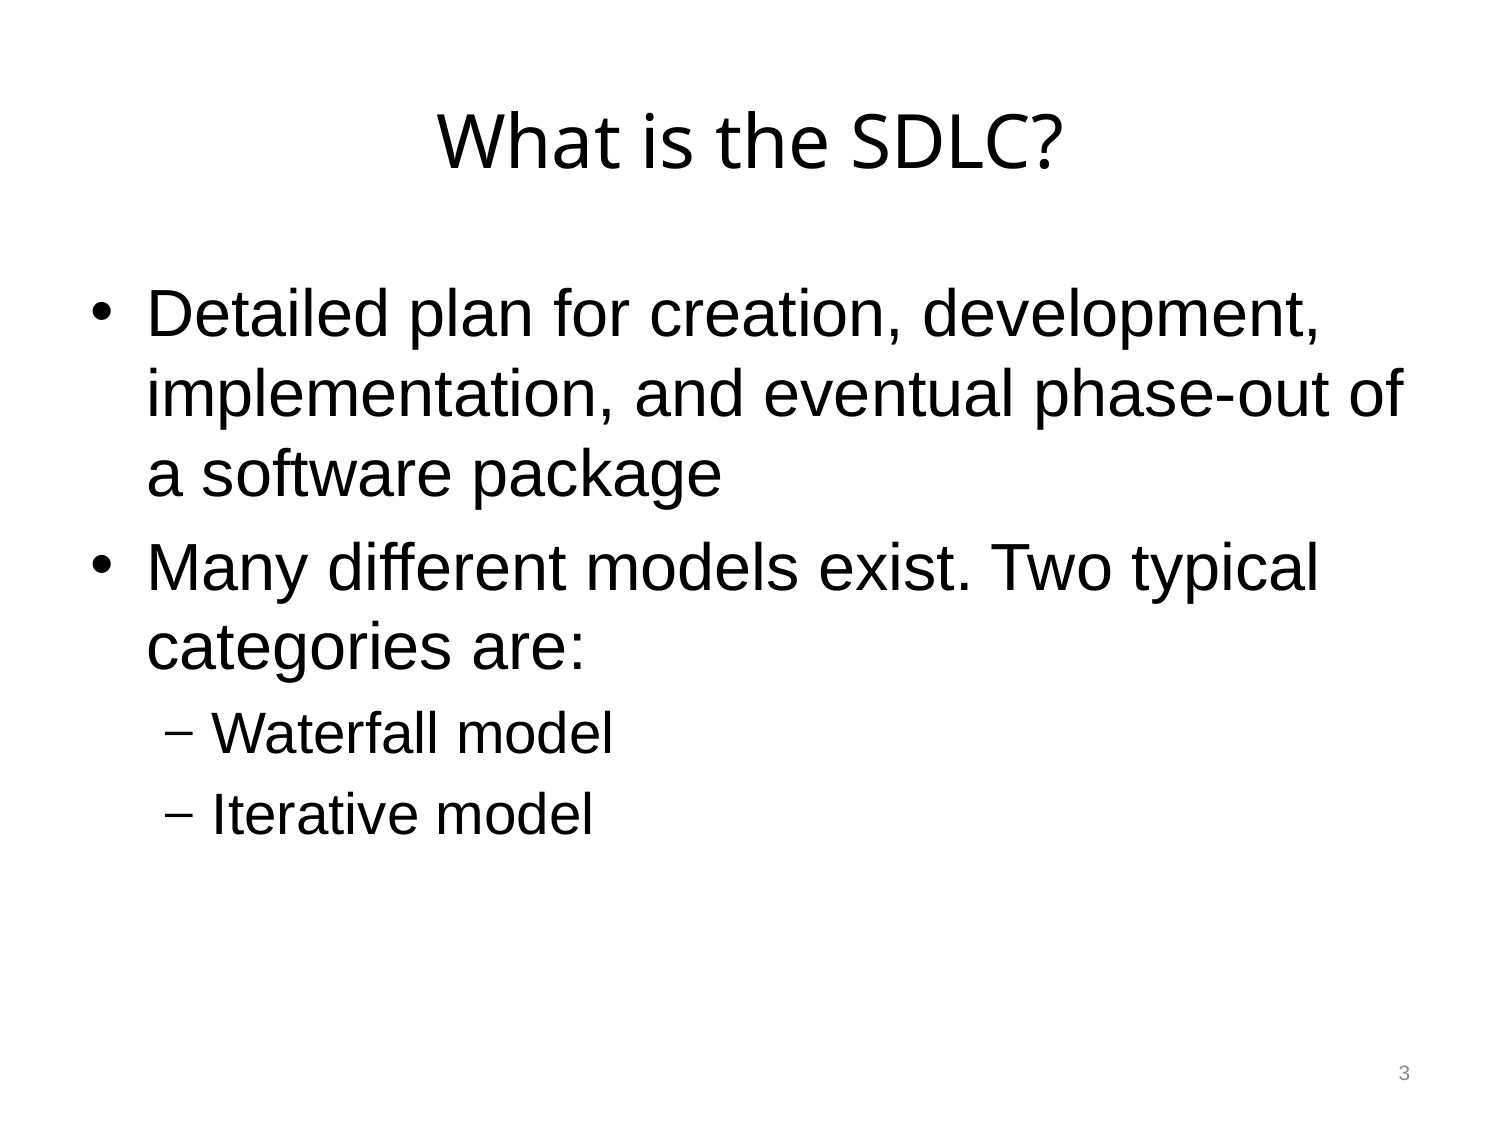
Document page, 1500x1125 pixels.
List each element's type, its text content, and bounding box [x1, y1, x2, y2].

title What is the SDLC? [75, 45, 1425, 233]
slide_number 3 [1341, 1027, 1425, 1118]
list Detailed plan for creation, development, implementation, and eventual phase-out of a software package Many different models exist. Two typical categories are: Waterfall model Iterative model [75, 262, 1425, 1013]
